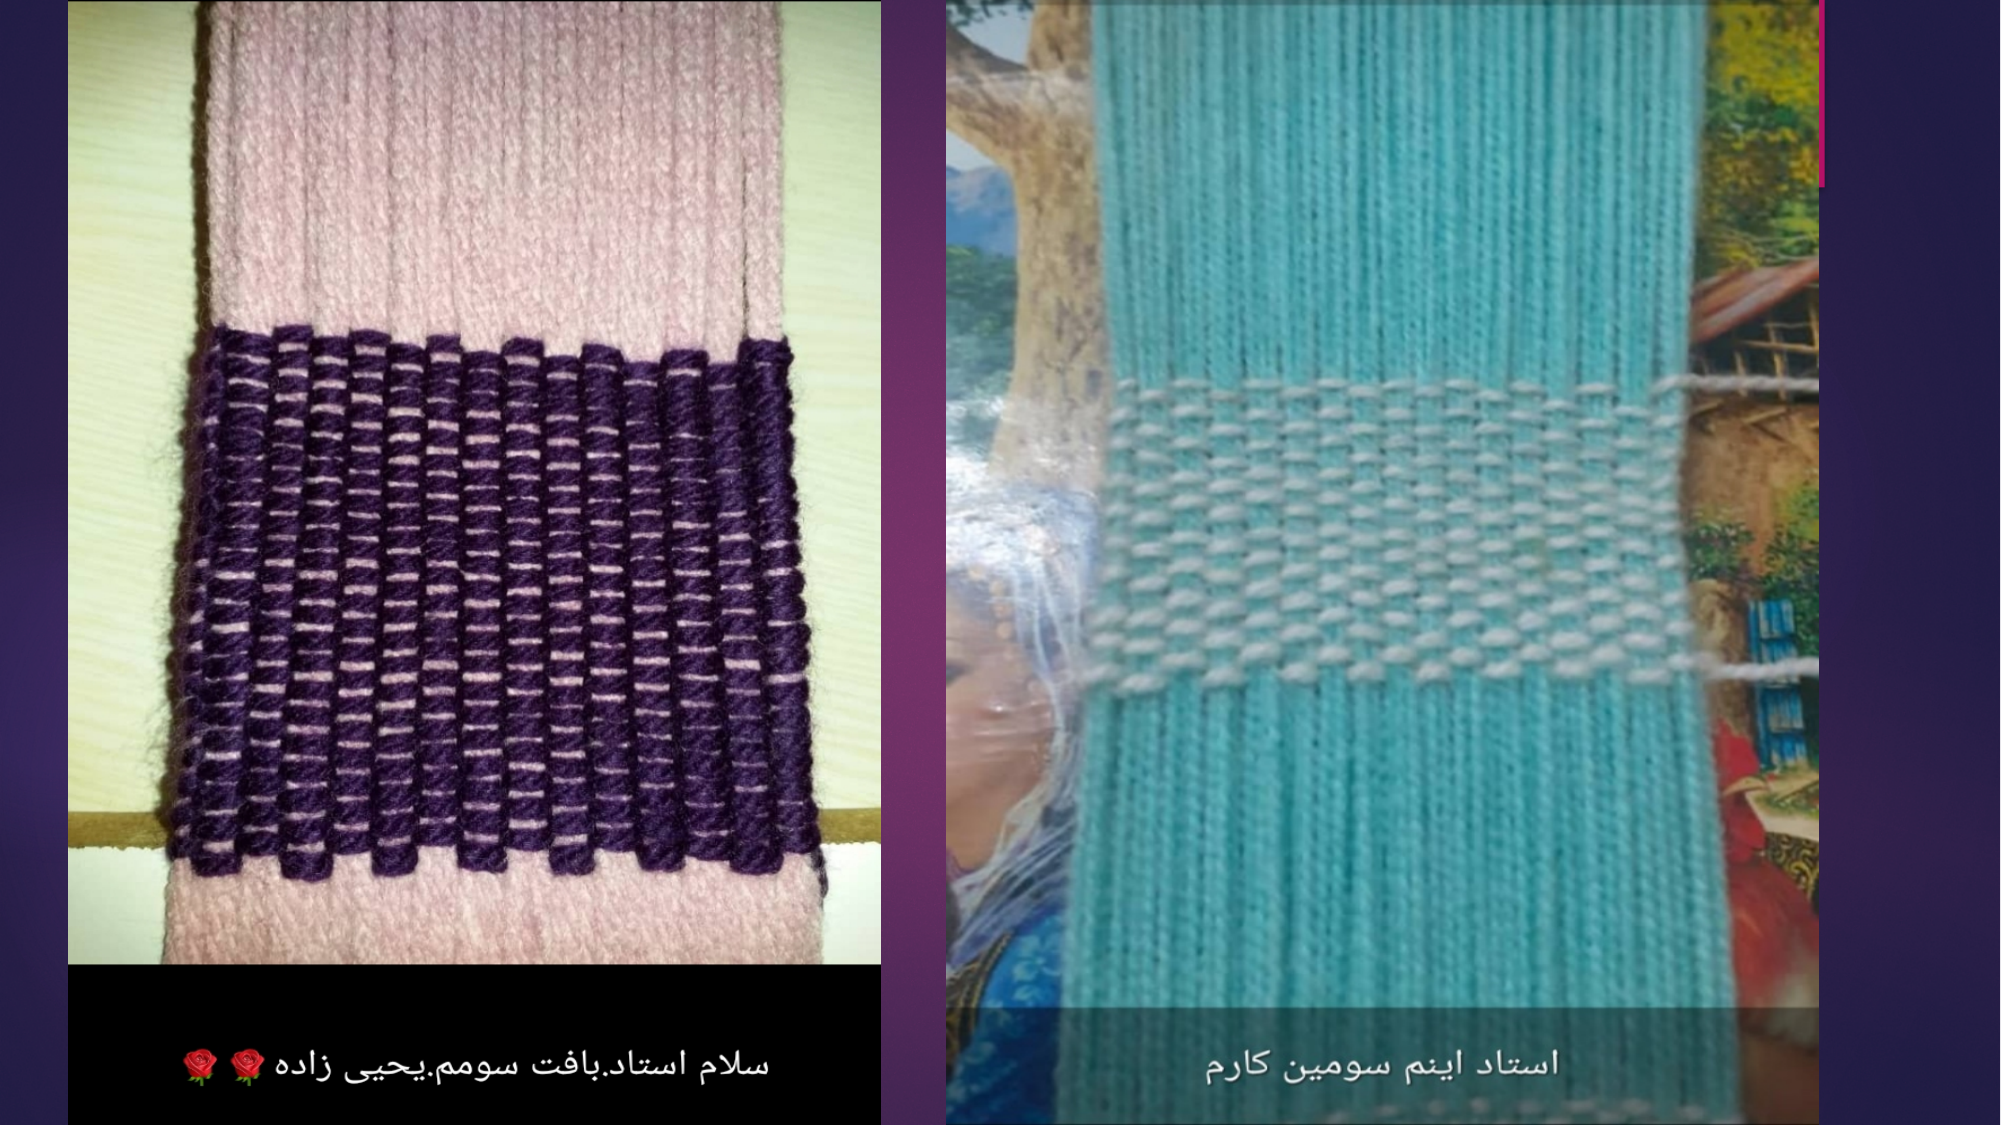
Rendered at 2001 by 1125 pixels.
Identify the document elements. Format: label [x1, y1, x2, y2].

picture [0, 0, 882, 1125]
list [946, 0, 1820, 1125]
